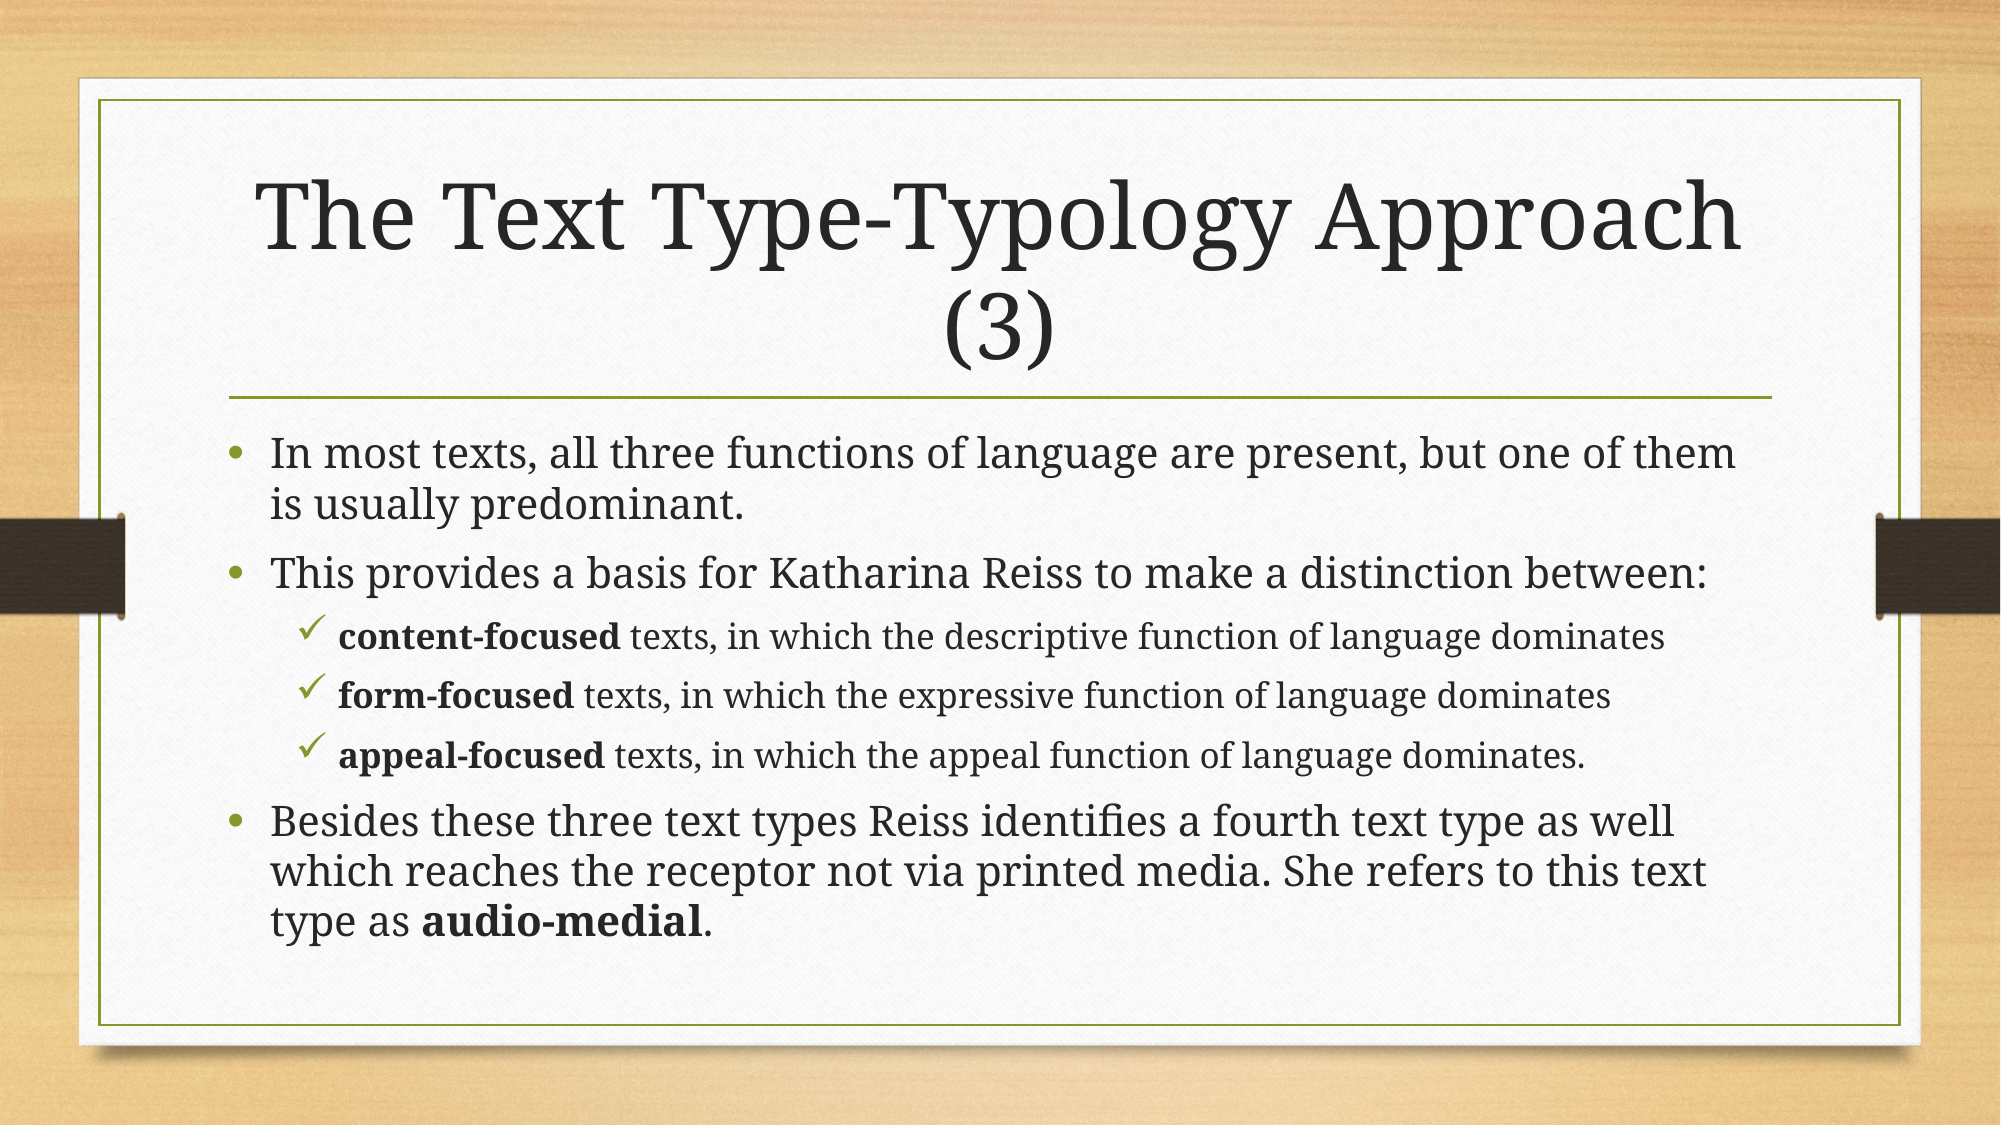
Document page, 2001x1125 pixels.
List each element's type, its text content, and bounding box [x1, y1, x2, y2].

title The Text Type-Typology Approach (3) [212, 161, 1788, 375]
picture [0, 0, 2001, 1125]
list In most texts, all three functions of language are present, but one of them is usually predominant. This provides a basis for Katharina Reiss to make a distinction between: content-focused texts, in which the descriptive function of language dominates form-focused texts, in which the expressive function of language dominates appeal-focused texts, in which the appeal function of language dominates. Besides these three text types Reiss identifies a fourth text type as well which reaches the receptor not via printed media. She refers to this text type as audio-medial. [212, 419, 1788, 964]
